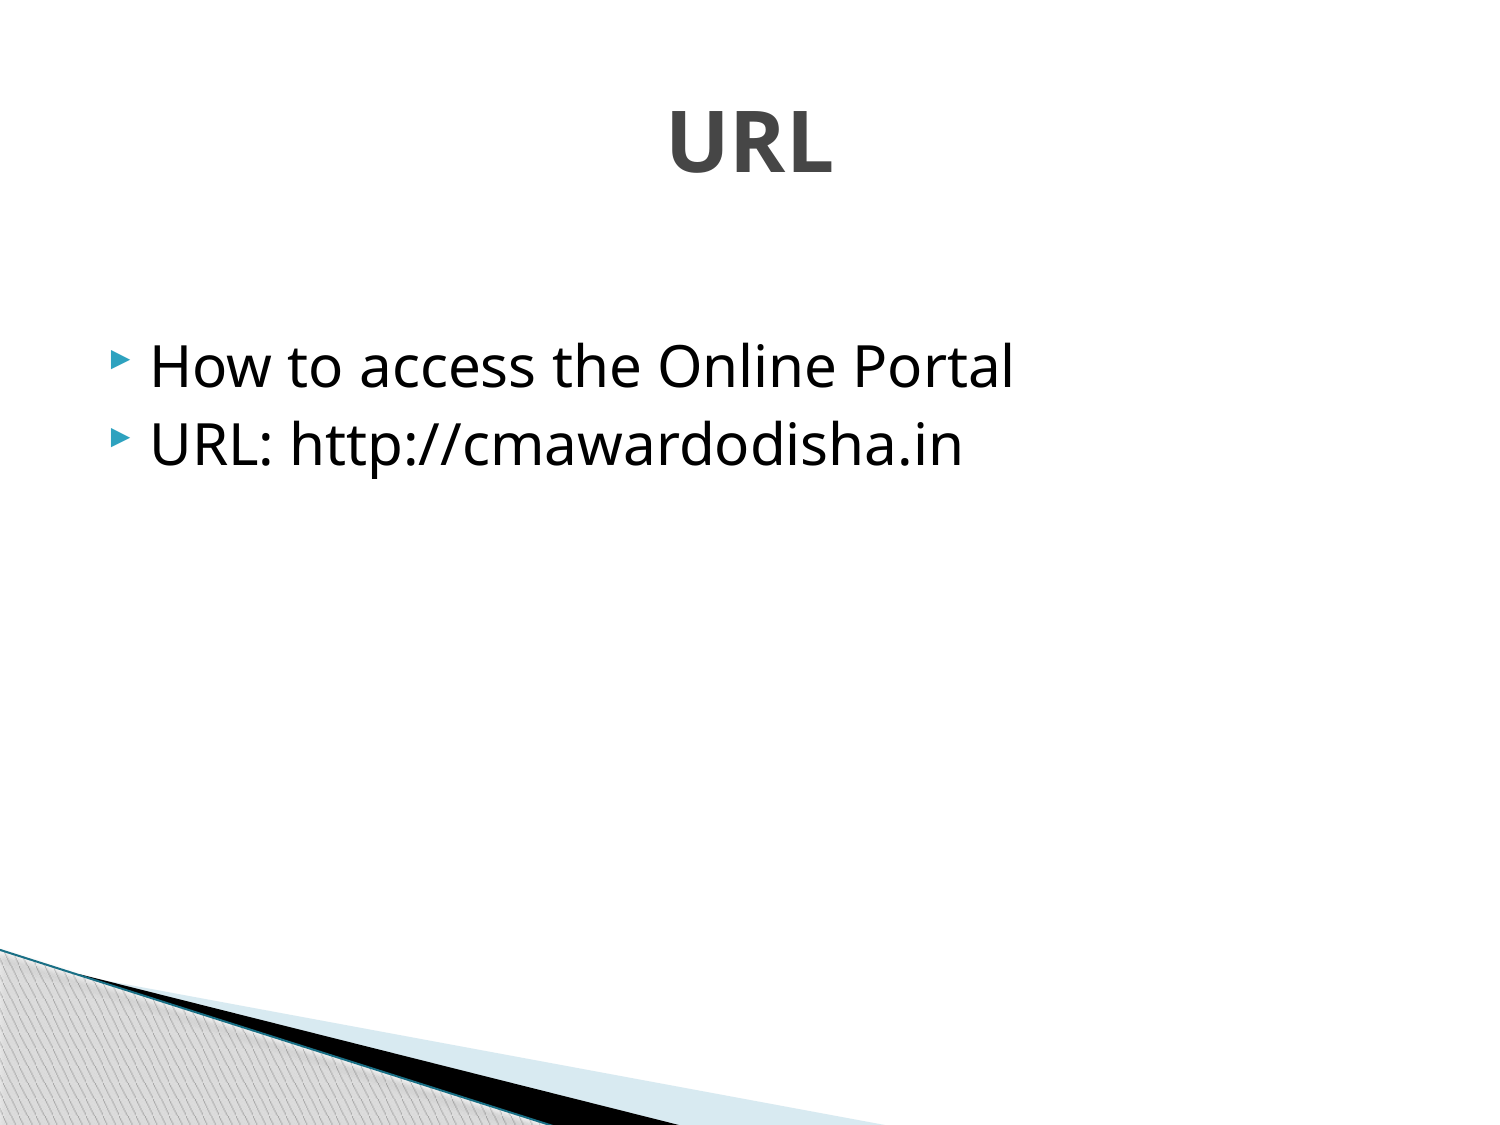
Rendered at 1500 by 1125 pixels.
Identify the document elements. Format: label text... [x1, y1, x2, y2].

list How to access the Online Portal URL: http://cmawardodisha.in [75, 243, 1425, 986]
title URL [75, 45, 1425, 233]
